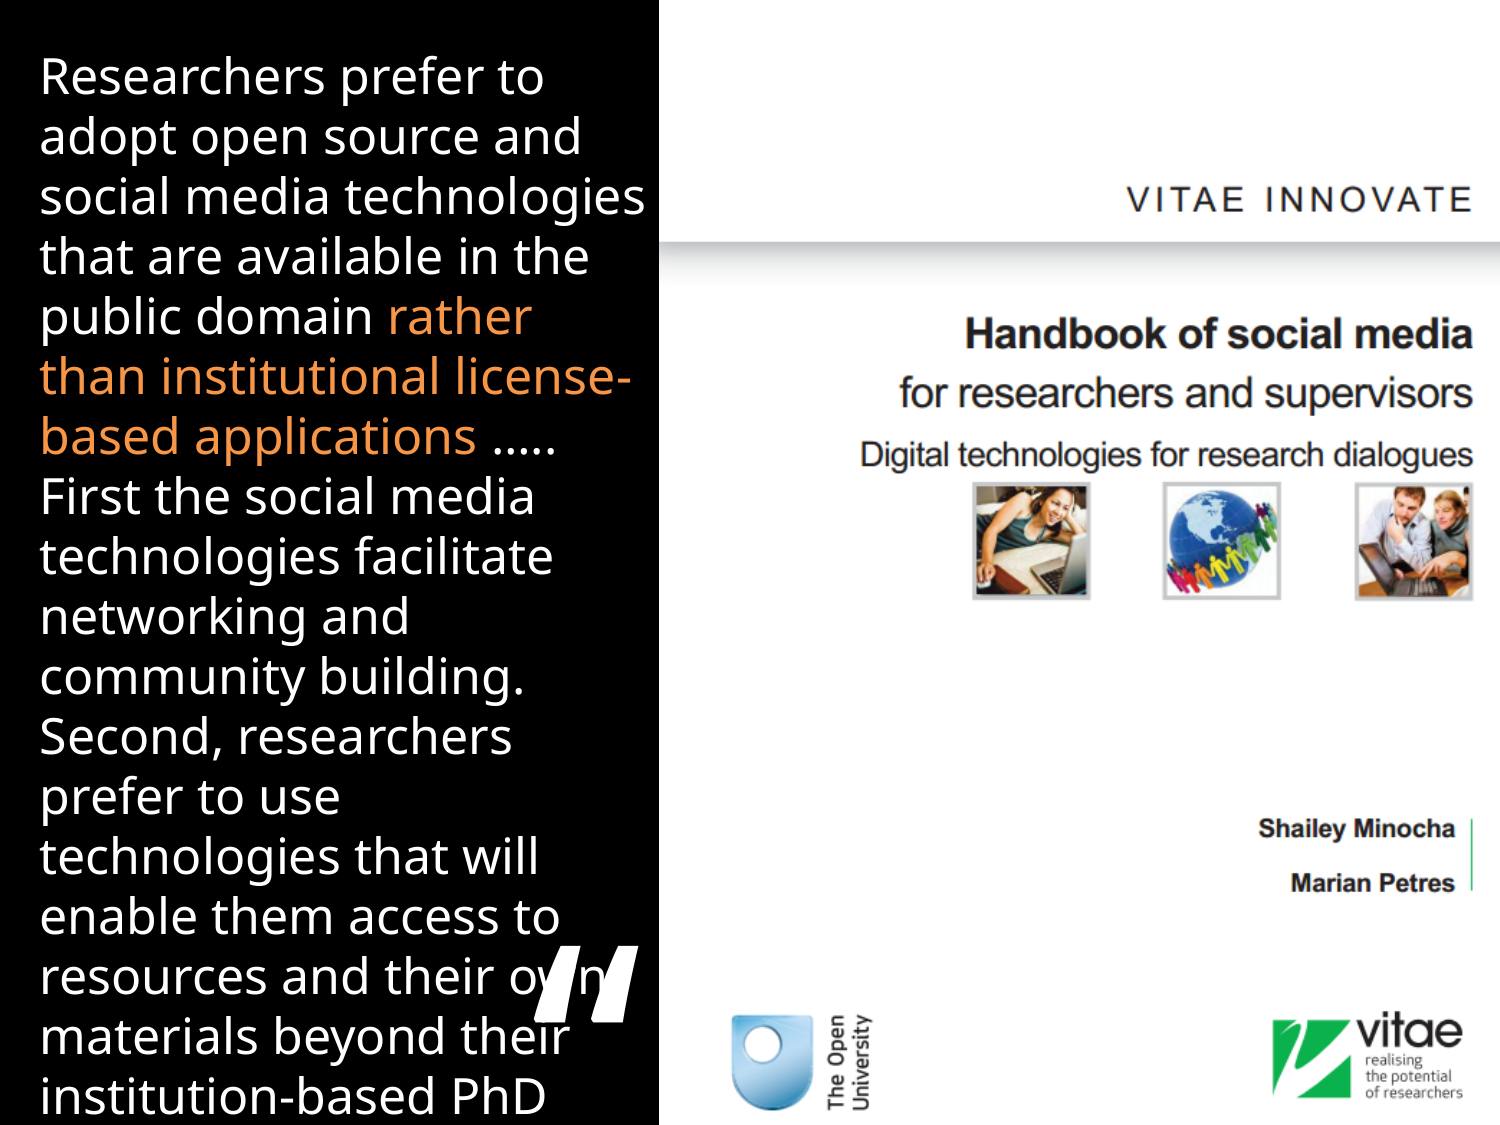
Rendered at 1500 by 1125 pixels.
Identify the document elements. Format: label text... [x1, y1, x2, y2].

text_box “ [516, 849, 654, 1125]
text_box Researchers prefer to adopt open source and social media technologies that are available in the public domain rather than institutional license-based applications ….. First the social media technologies facilitate networking and community building. Second, researchers prefer to use technologies that will enable them access to resources and their own materials beyond their institution-based PhD research. [24, 37, 654, 1125]
picture [659, 0, 1500, 1125]
